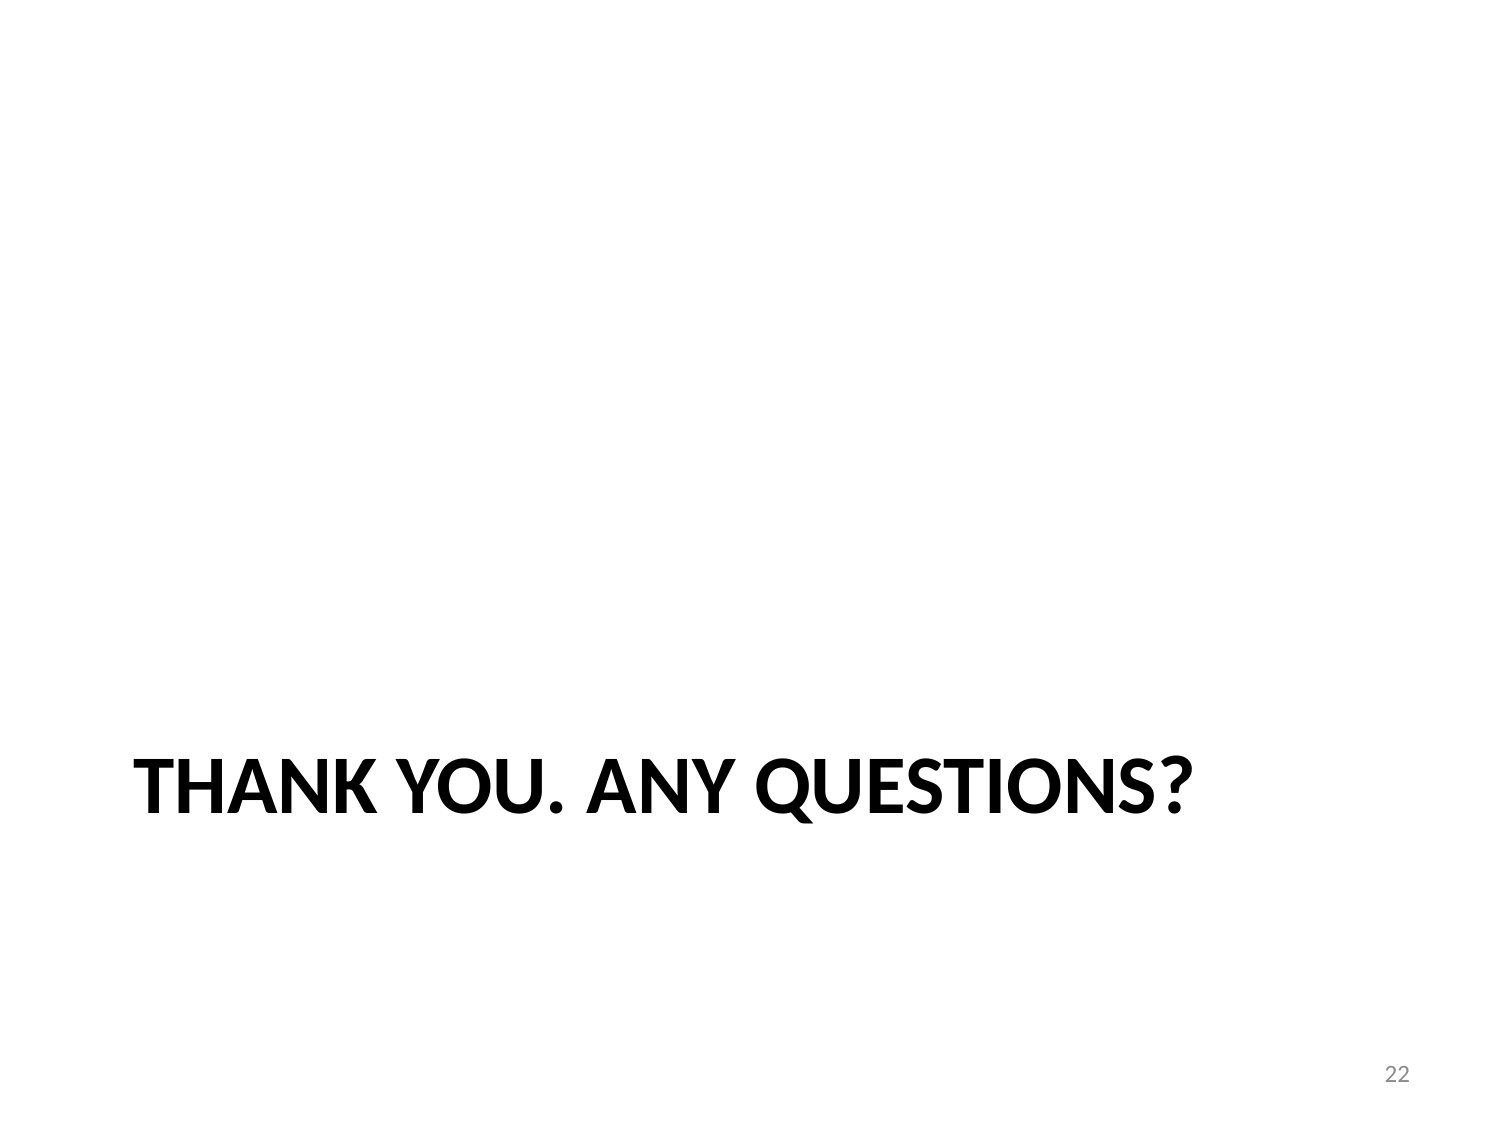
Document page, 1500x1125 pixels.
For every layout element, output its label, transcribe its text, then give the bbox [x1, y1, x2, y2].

slide_number 22 [1074, 1042, 1425, 1103]
title Thank you. Any questions? [118, 722, 1394, 947]
